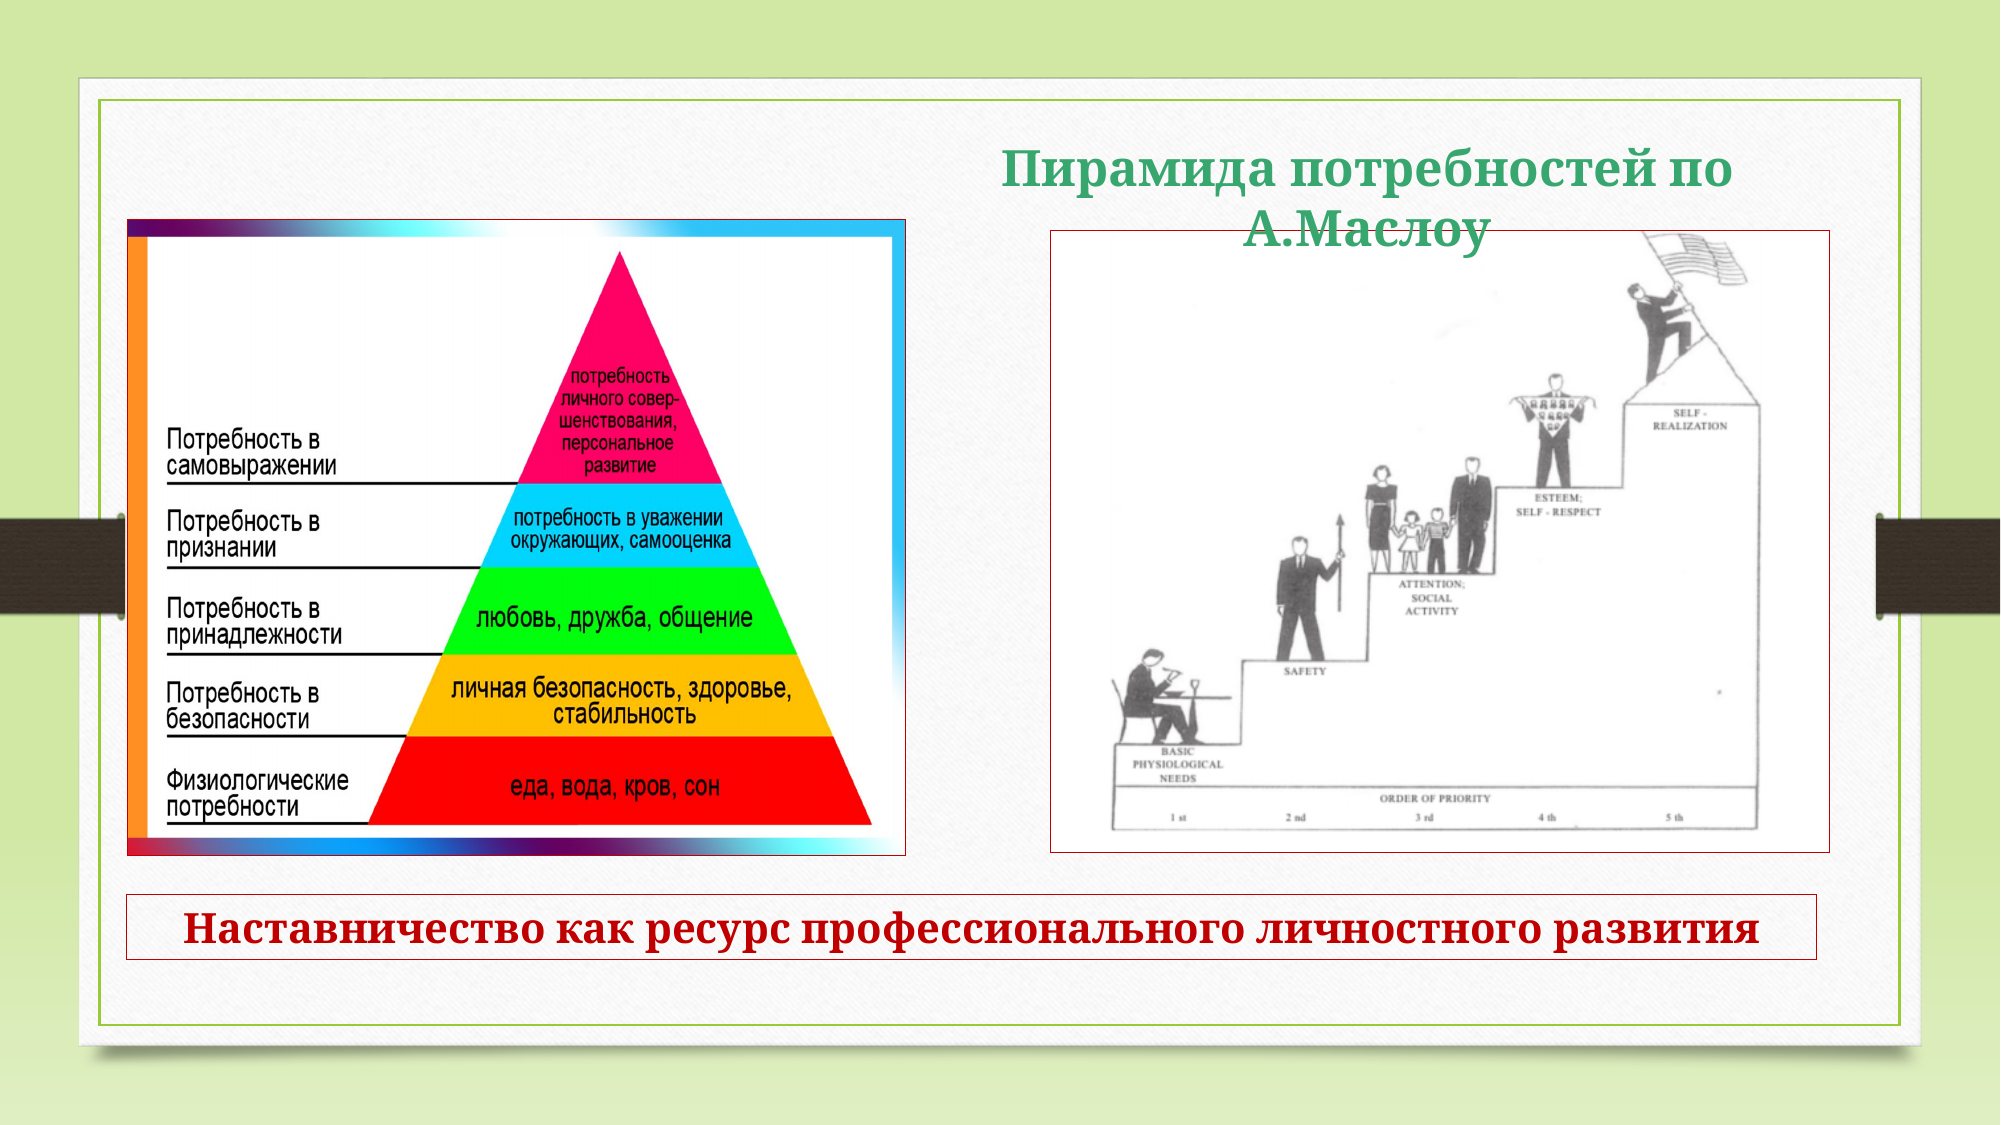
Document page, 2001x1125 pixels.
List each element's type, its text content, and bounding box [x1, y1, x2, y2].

text_box Пирамида потребностей по А.Маслоу [905, 128, 1830, 264]
text_box Наставничество как ресурс профессионального личностного развития [126, 894, 1817, 960]
picture [0, 0, 2001, 1125]
